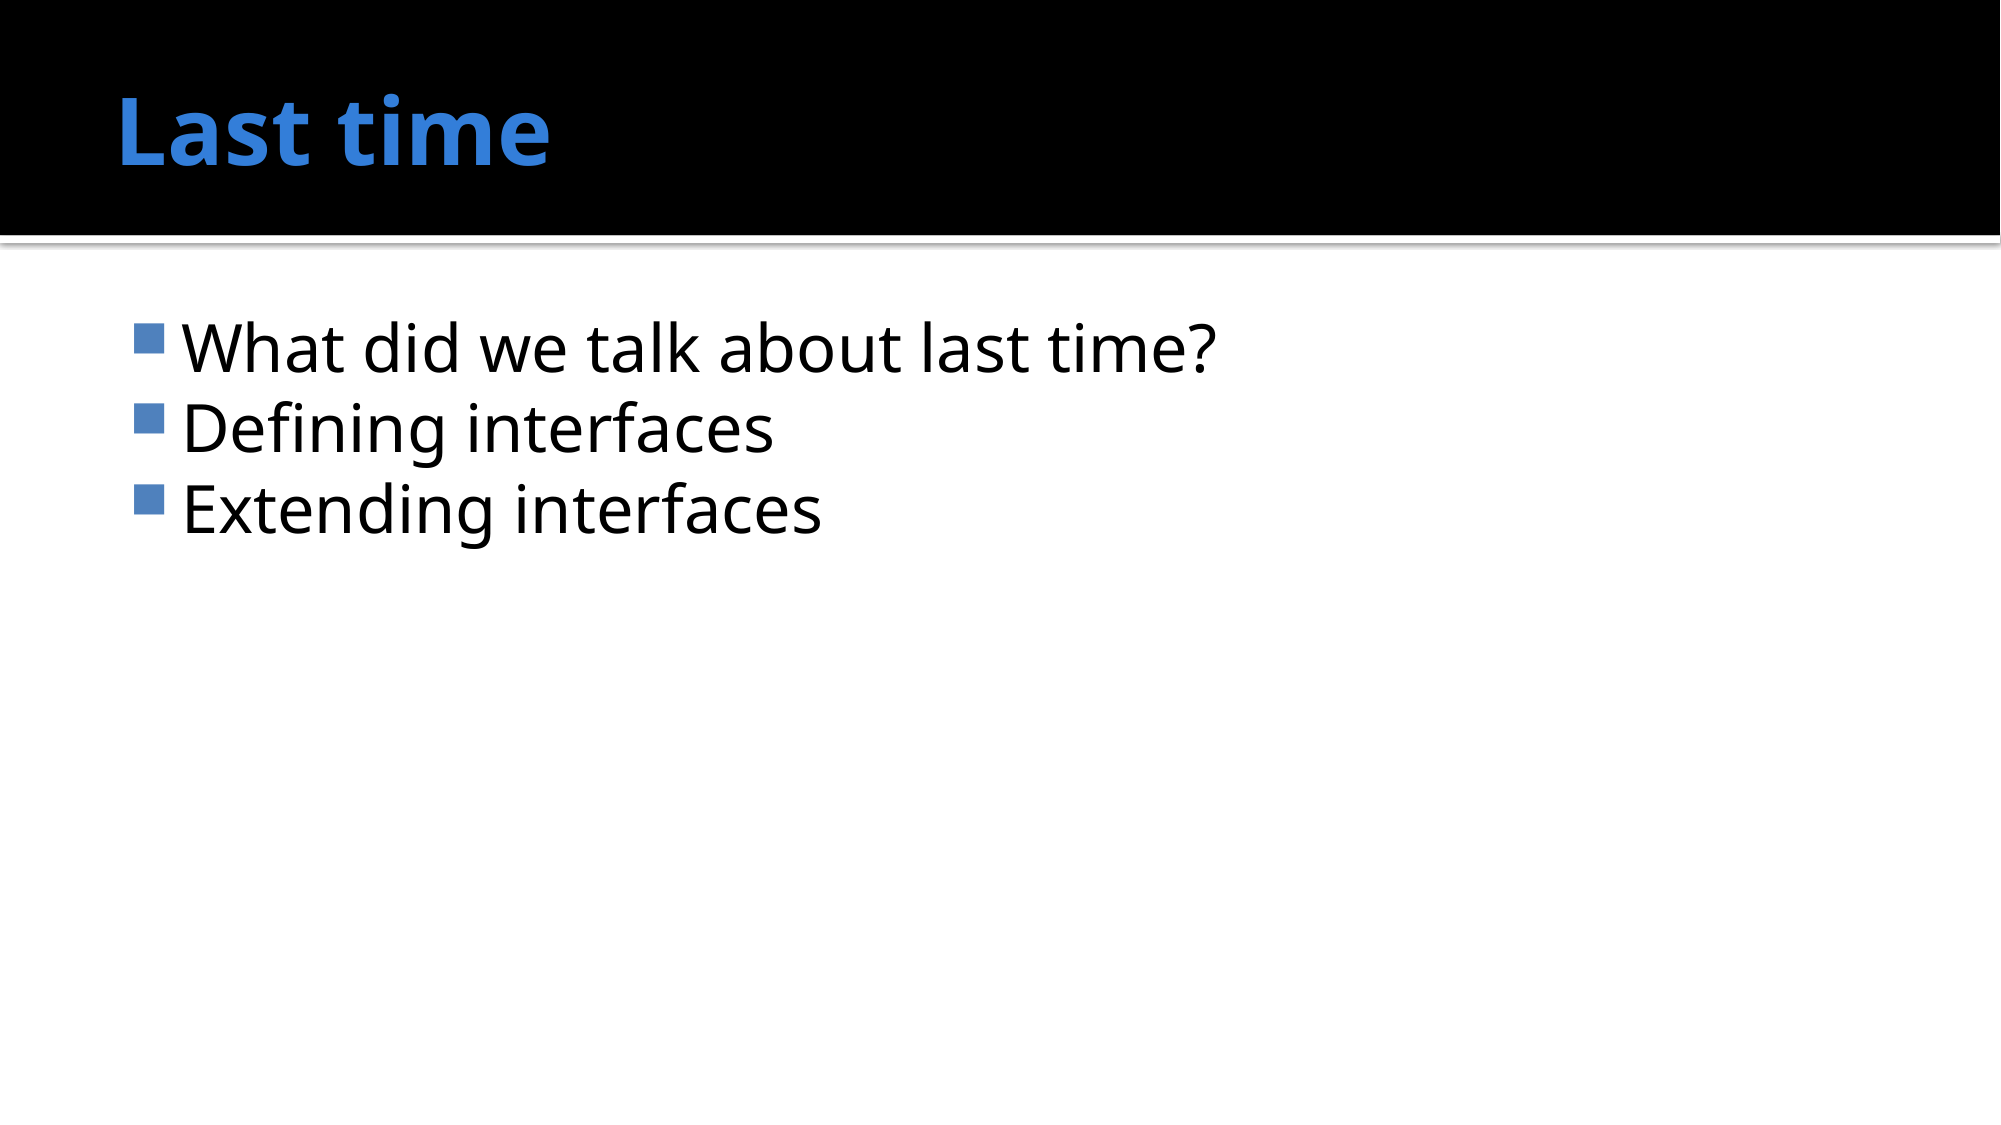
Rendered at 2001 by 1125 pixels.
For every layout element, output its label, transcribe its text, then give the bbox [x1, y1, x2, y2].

list What did we talk about last time? Defining interfaces Extending interfaces [99, 291, 1900, 1050]
title Last time [99, 25, 1900, 231]
